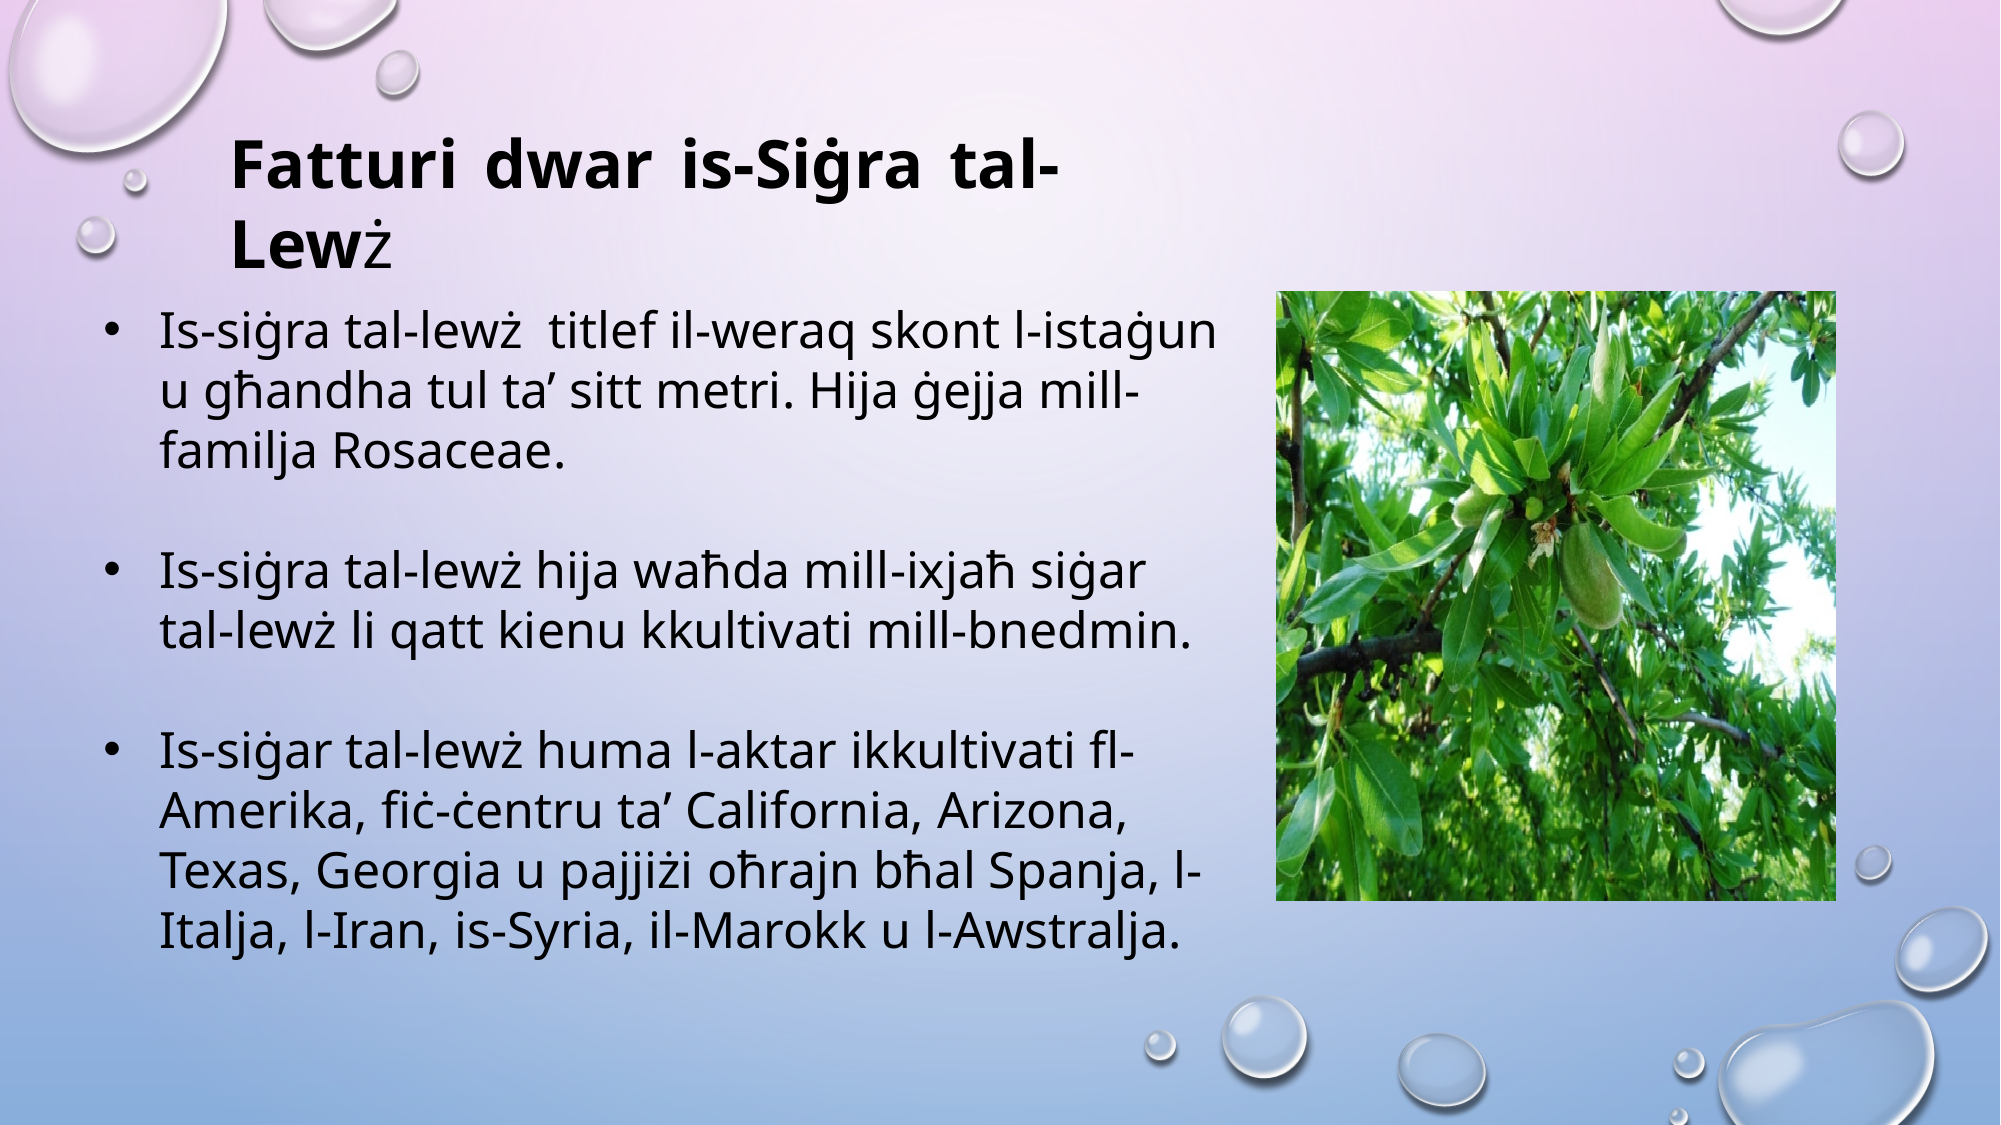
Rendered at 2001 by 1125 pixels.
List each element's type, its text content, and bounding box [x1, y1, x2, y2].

picture [0, 0, 2000, 1125]
text_box Is-siġra tal-lewż titlef il-weraq skont l-istaġun u għandha tul ta’ sitt metri. Hija ġejja mill-familja Rosaceae. Is-siġra tal-lewż hija waħda mill-ixjaħ siġar tal-lewż li qatt kienu kkultivati mill-bnedmin. Is-siġar tal-lewż huma l-aktar ikkultivati fl-Amerika, fiċ-ċentru ta’ California, Arizona, Texas, Georgia u pajjiżi oħrajn bħal Spanja, l-Italja, l-Iran, is-Syria, il-Marokk u l-Awstralja. [88, 291, 1239, 966]
text_box Fatturi dwar is-Siġra tal-Lewż [214, 114, 1075, 290]
